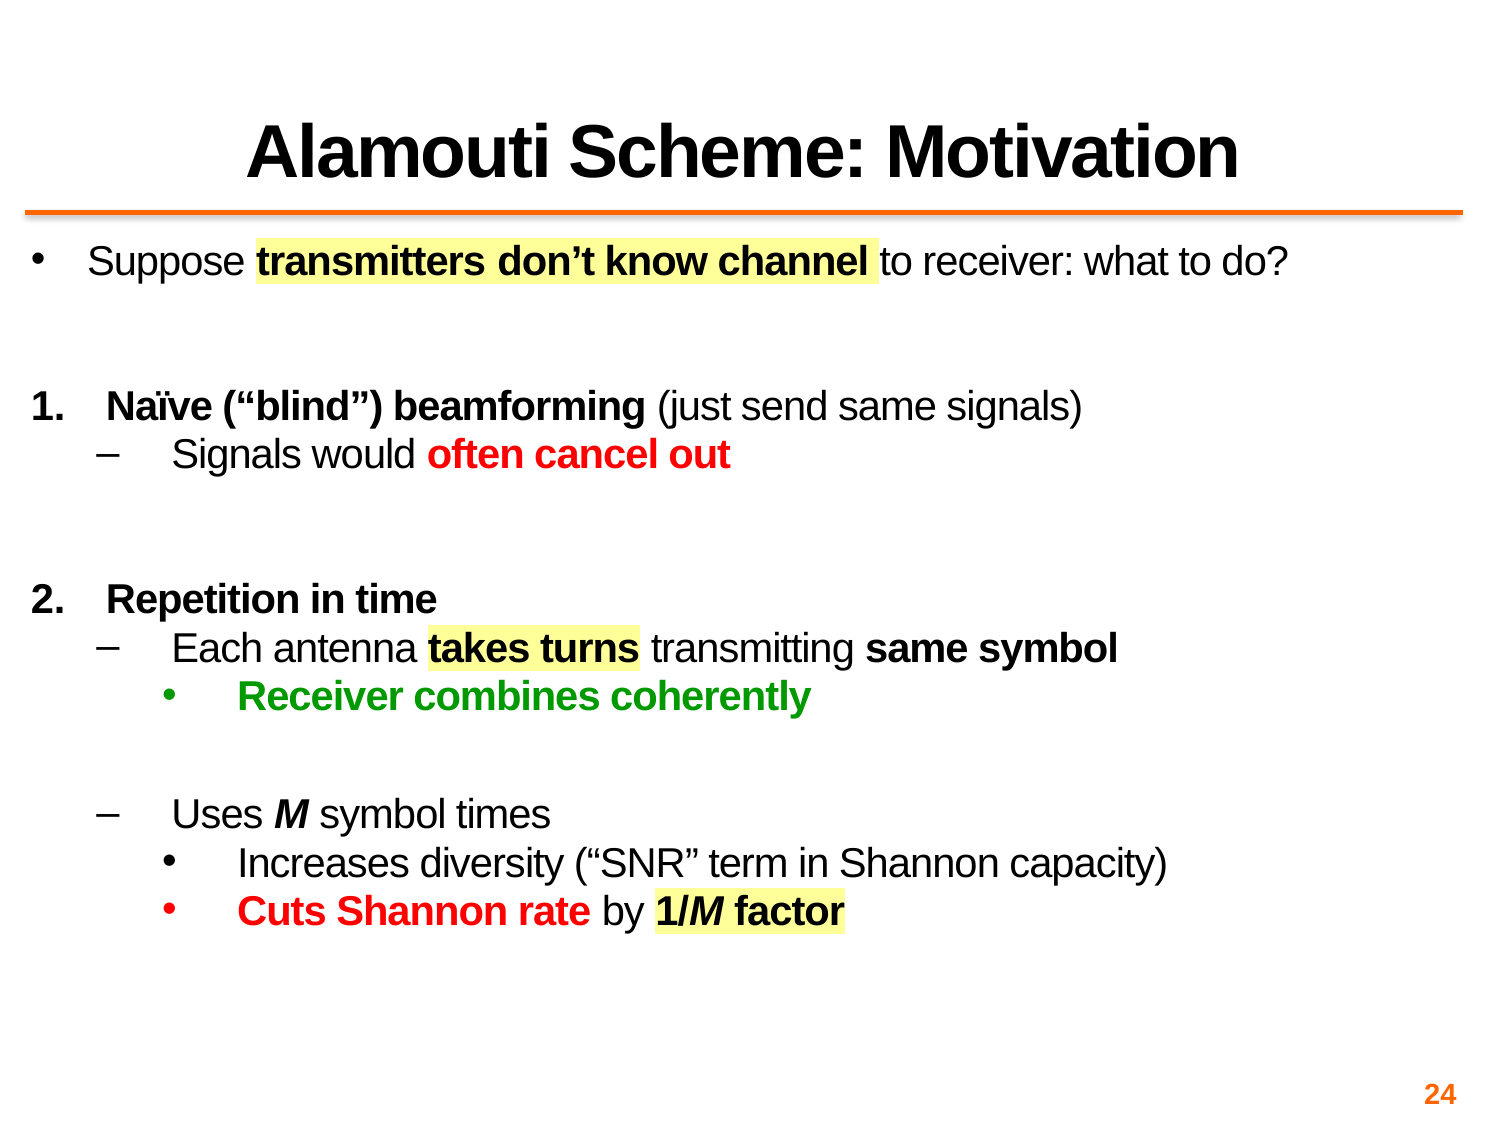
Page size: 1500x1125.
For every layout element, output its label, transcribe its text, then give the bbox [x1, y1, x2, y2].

slide_number 24 [1112, 1074, 1463, 1110]
list Suppose transmitters don’t know channel to receiver: what to do? Naïve (“blind”) beamforming (just send same signals) Signals would often cancel out Repetition in time Each antenna takes turns transmitting same symbol Receiver combines coherently Uses M symbol times Increases diversity (“SNR” term in Shannon capacity) Cuts Shannon rate by 1/M factor [24, 237, 1463, 1063]
title Alamouti Scheme: Motivation [24, 24, 1463, 201]
